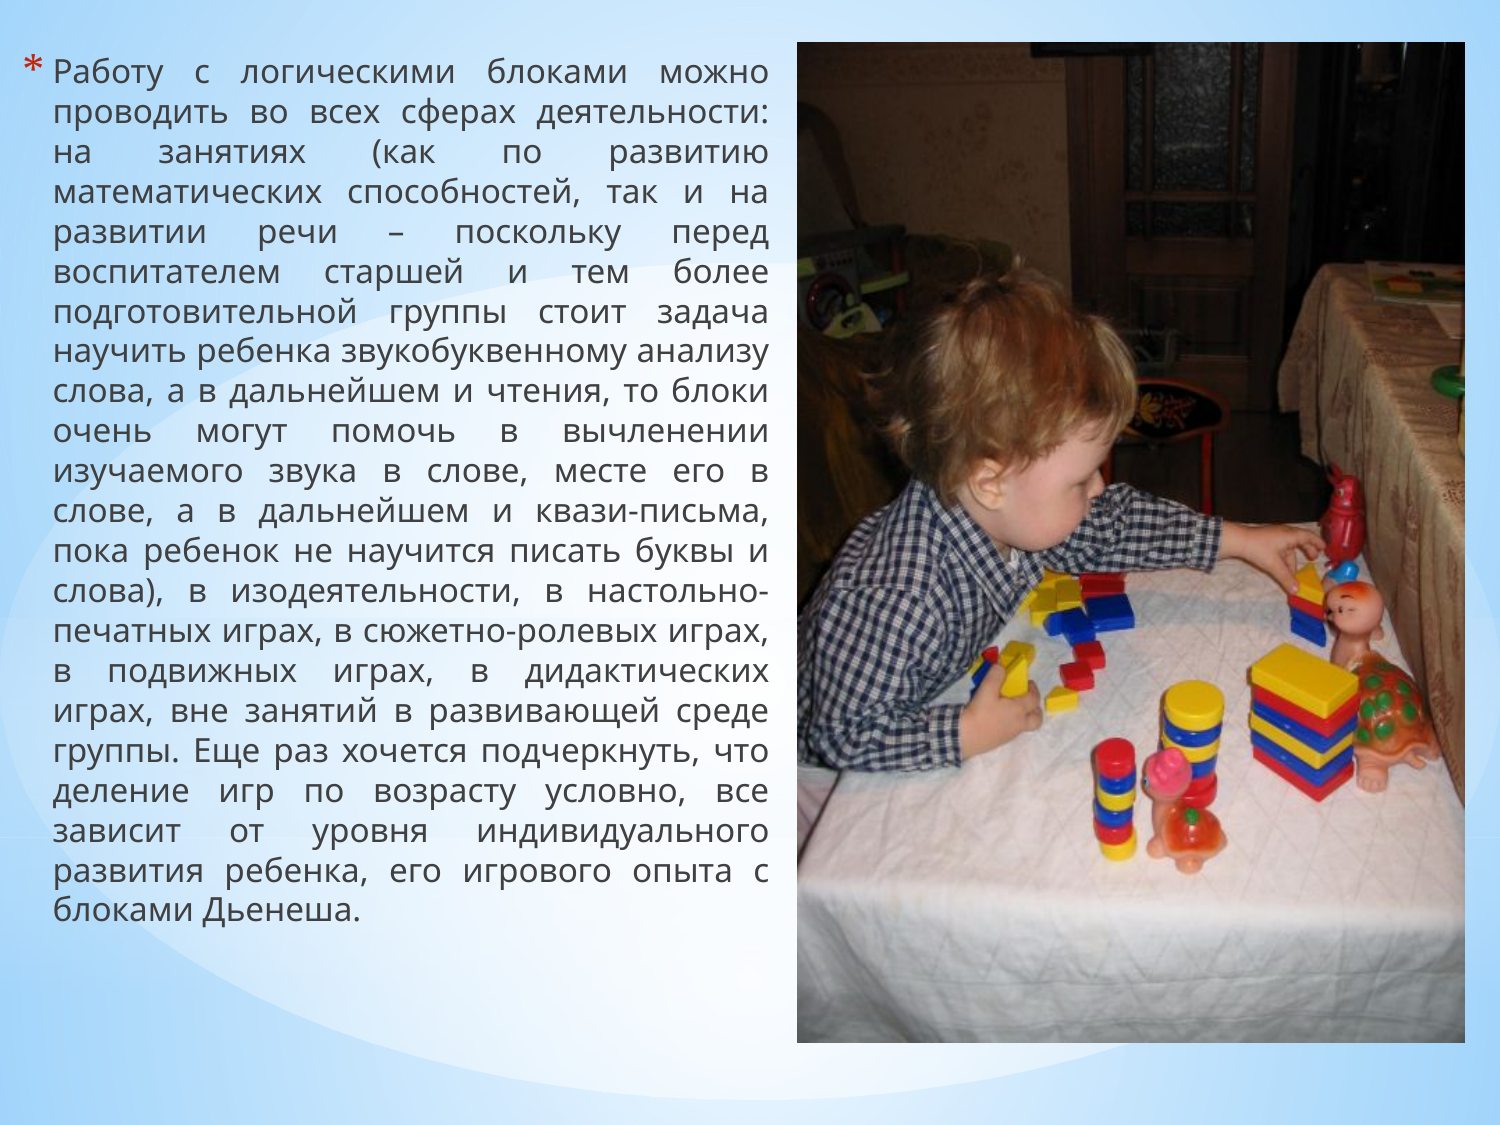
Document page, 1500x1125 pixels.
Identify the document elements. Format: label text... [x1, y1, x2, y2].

picture [796, 42, 1465, 1043]
list Работу с логическими блоками можно проводить во всех сферах деятельности: на занятиях (как по развитию математических способностей, так и на развитии речи – поскольку перед воспитателем старшей и тем более подготовительной группы стоит задача научить ребенка звукобуквенному анализу слова, а в дальнейшем и чтения, то блоки очень могут помочь в вычленении изучаемого звука в слове, месте его в слове, а в дальнейшем и квази-письма, пока ребенок не научится писать буквы и слова), в изодеятельности, в настольно-печатных играх, в сюжетно-ролевых играх, в подвижных играх, в дидактических играх, вне занятий в развивающей среде группы. Еще раз хочется подчеркнуть, что деление игр по возрасту условно, все зависит от уровня индивидуального развития ребенка, его игрового опыта с блоками Дьенеша. [0, 42, 786, 1125]
